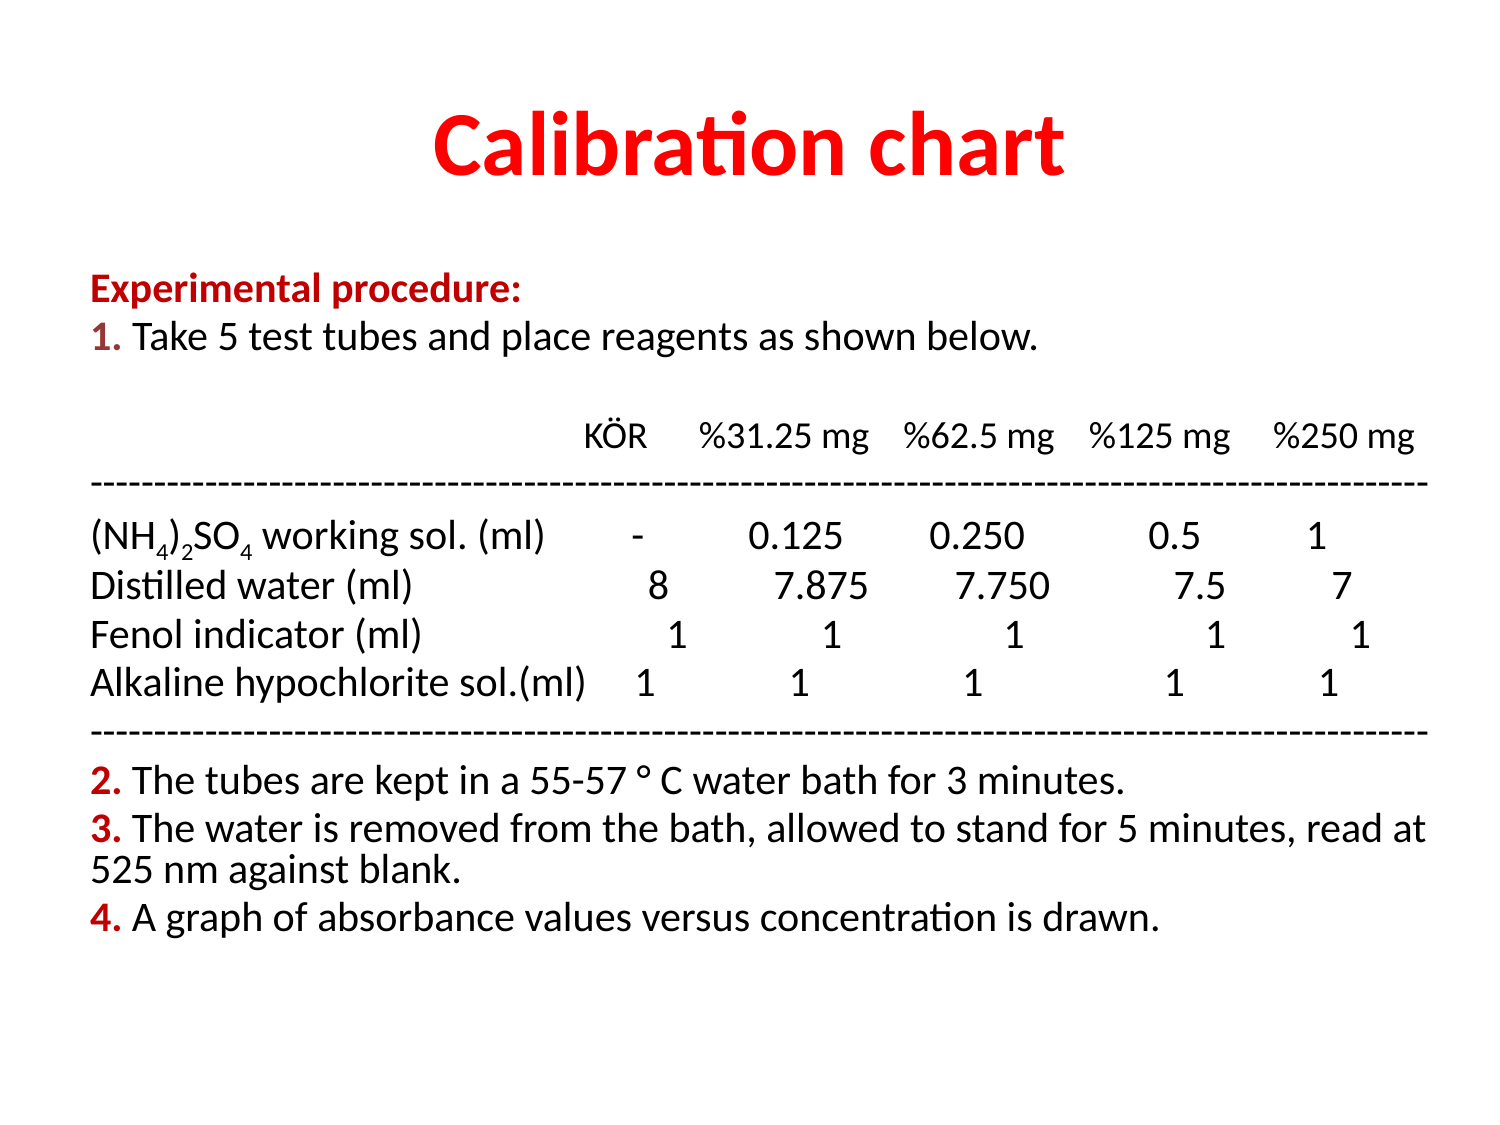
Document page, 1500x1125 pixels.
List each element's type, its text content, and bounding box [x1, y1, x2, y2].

title Calibration chart [75, 45, 1425, 233]
list Experimental procedure: 1. Take 5 test tubes and place reagents as shown below. KÖR %31.25 mg %62.5 mg %125 mg %250 mg --------------------------------------------------------------------------------------------------------- (NH4)2SO4 working sol. (ml) - 0.125 0.250 0.5 1 Distilled water (ml) 8 7.875 7.750 7.5 7 Fenol indicator (ml) 1 1 1 1 1 Alkaline hypochlorite sol.(ml) 1 1 1 1 1 --------------------------------------------------------------------------------------------------------- 2. The tubes are kept in a 55-57 ° C water bath for 3 minutes. 3. The water is removed from the bath, allowed to stand for 5 minutes, read at 525 nm against blank. 4. A graph of absorbance values versus concentration is drawn. [75, 262, 1471, 1005]
